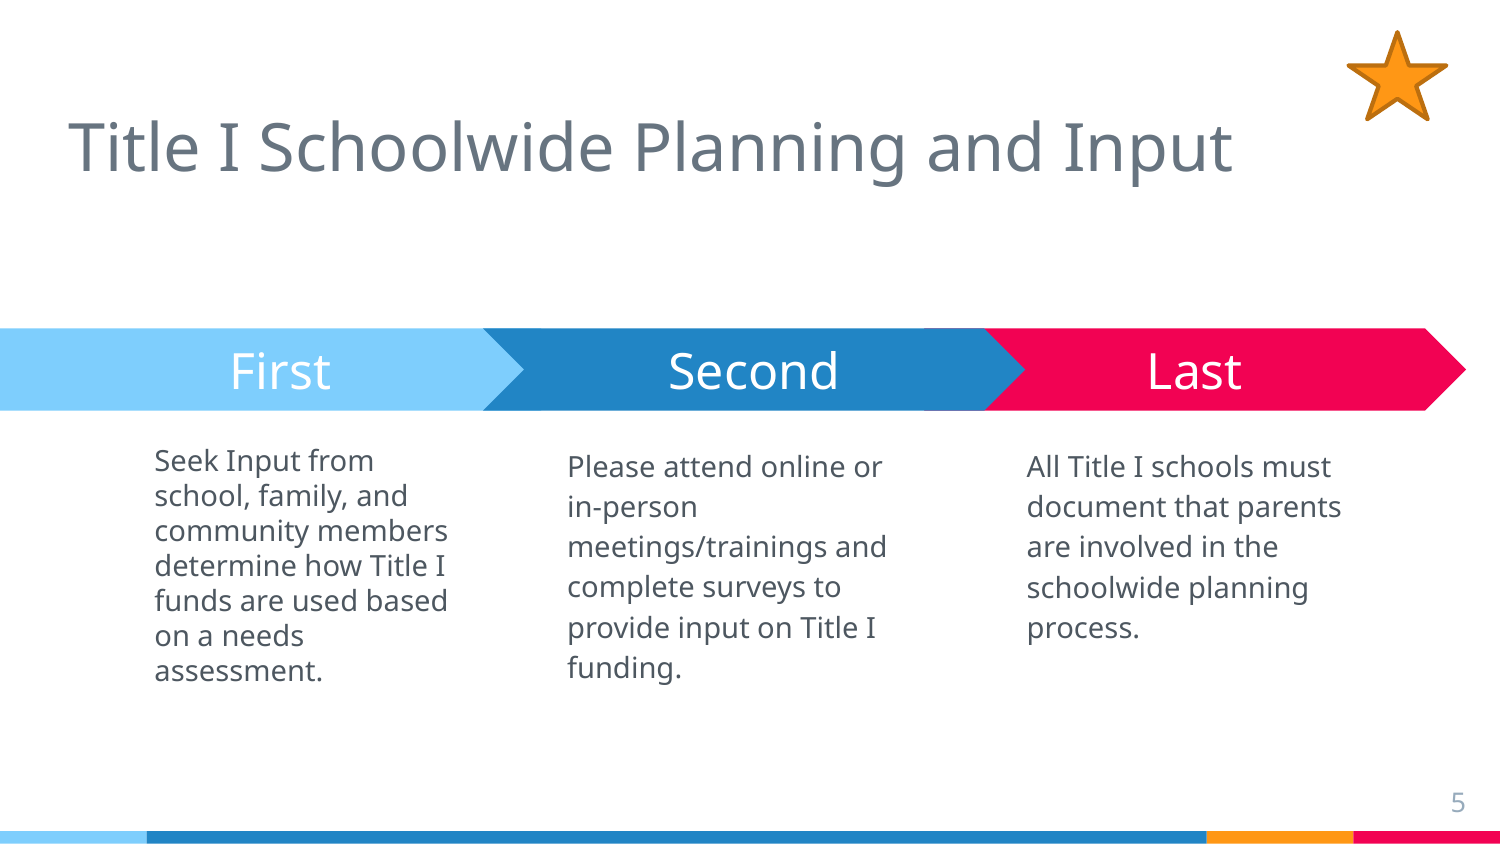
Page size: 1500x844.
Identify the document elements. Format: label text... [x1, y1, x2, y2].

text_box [482, 328, 1026, 765]
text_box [1026, 328, 1467, 758]
slide_number 5 [1391, 770, 1482, 822]
text_box [1346, 30, 1449, 122]
title Title I Schoolwide Planning and Input [53, 58, 1289, 200]
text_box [0, 328, 480, 758]
